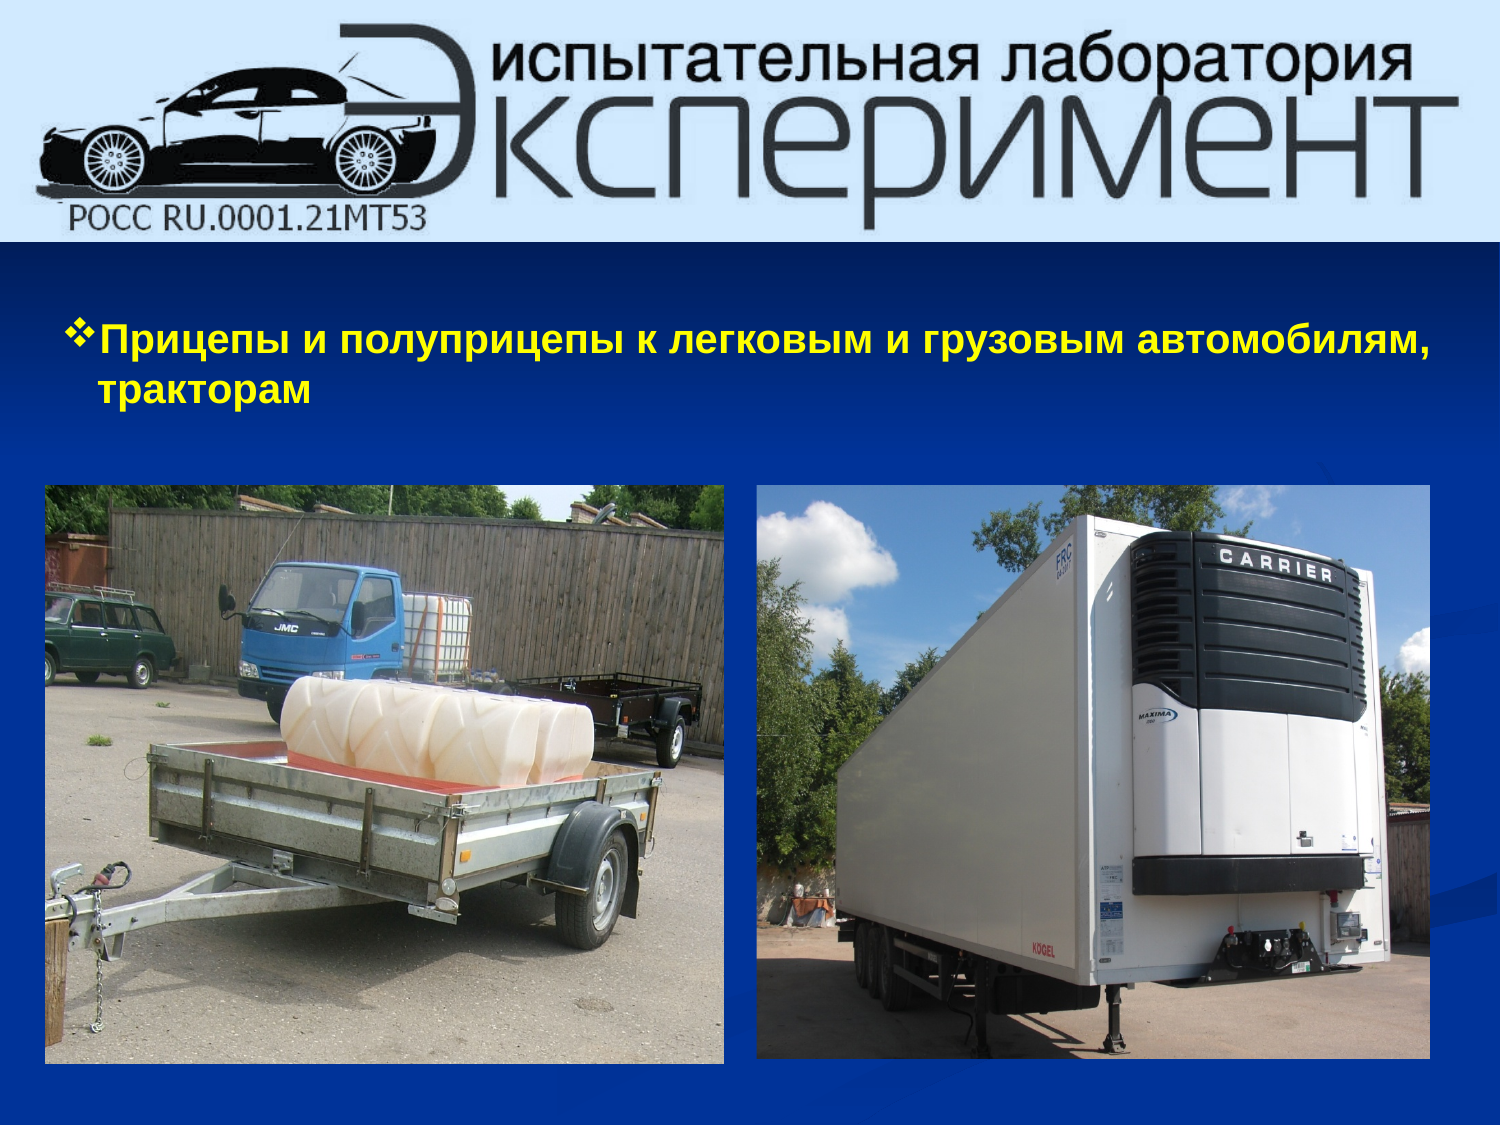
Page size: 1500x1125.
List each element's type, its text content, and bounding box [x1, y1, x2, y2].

text_box Прицепы и полуприцепы к легковым и грузовым автомобилям, тракторам [46, 304, 1465, 420]
picture [756, 484, 1431, 1059]
picture [44, 484, 725, 1064]
picture [0, 0, 1500, 242]
